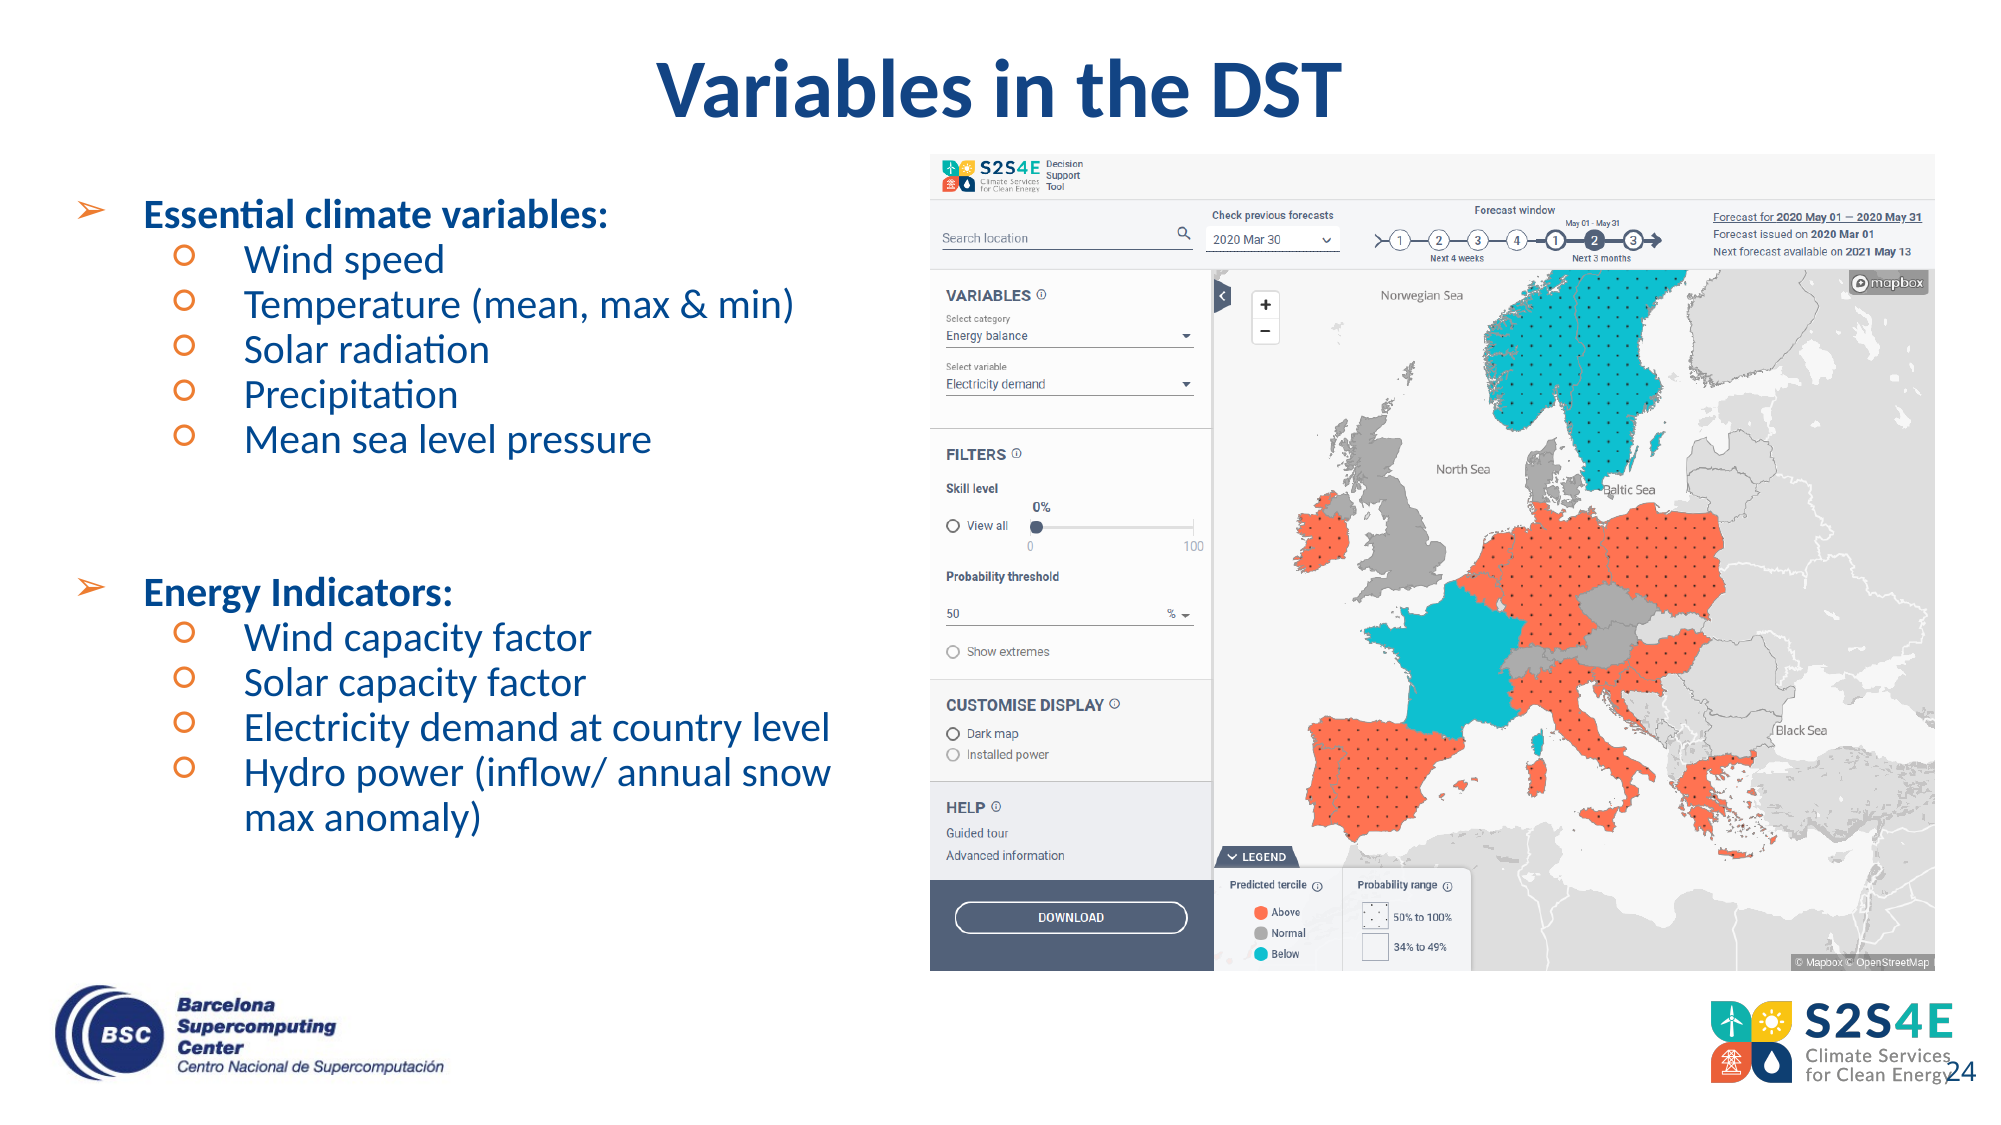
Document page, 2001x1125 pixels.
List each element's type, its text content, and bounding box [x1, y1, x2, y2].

text_box Energy Indicators: Wind capacity factor Solar capacity factor Electricity demand at country level Hydro power (inflow/ annual snow max anomaly) [23, 550, 914, 978]
text_box Essential climate variables: Wind speed Temperature (mean, max & min) Solar radiation Precipitation Mean sea level pressure [23, 173, 891, 550]
picture [0, 0, 2001, 1125]
slide_number ‹#› [1871, 1038, 1992, 1125]
title Variables in the DST [0, 37, 2000, 173]
